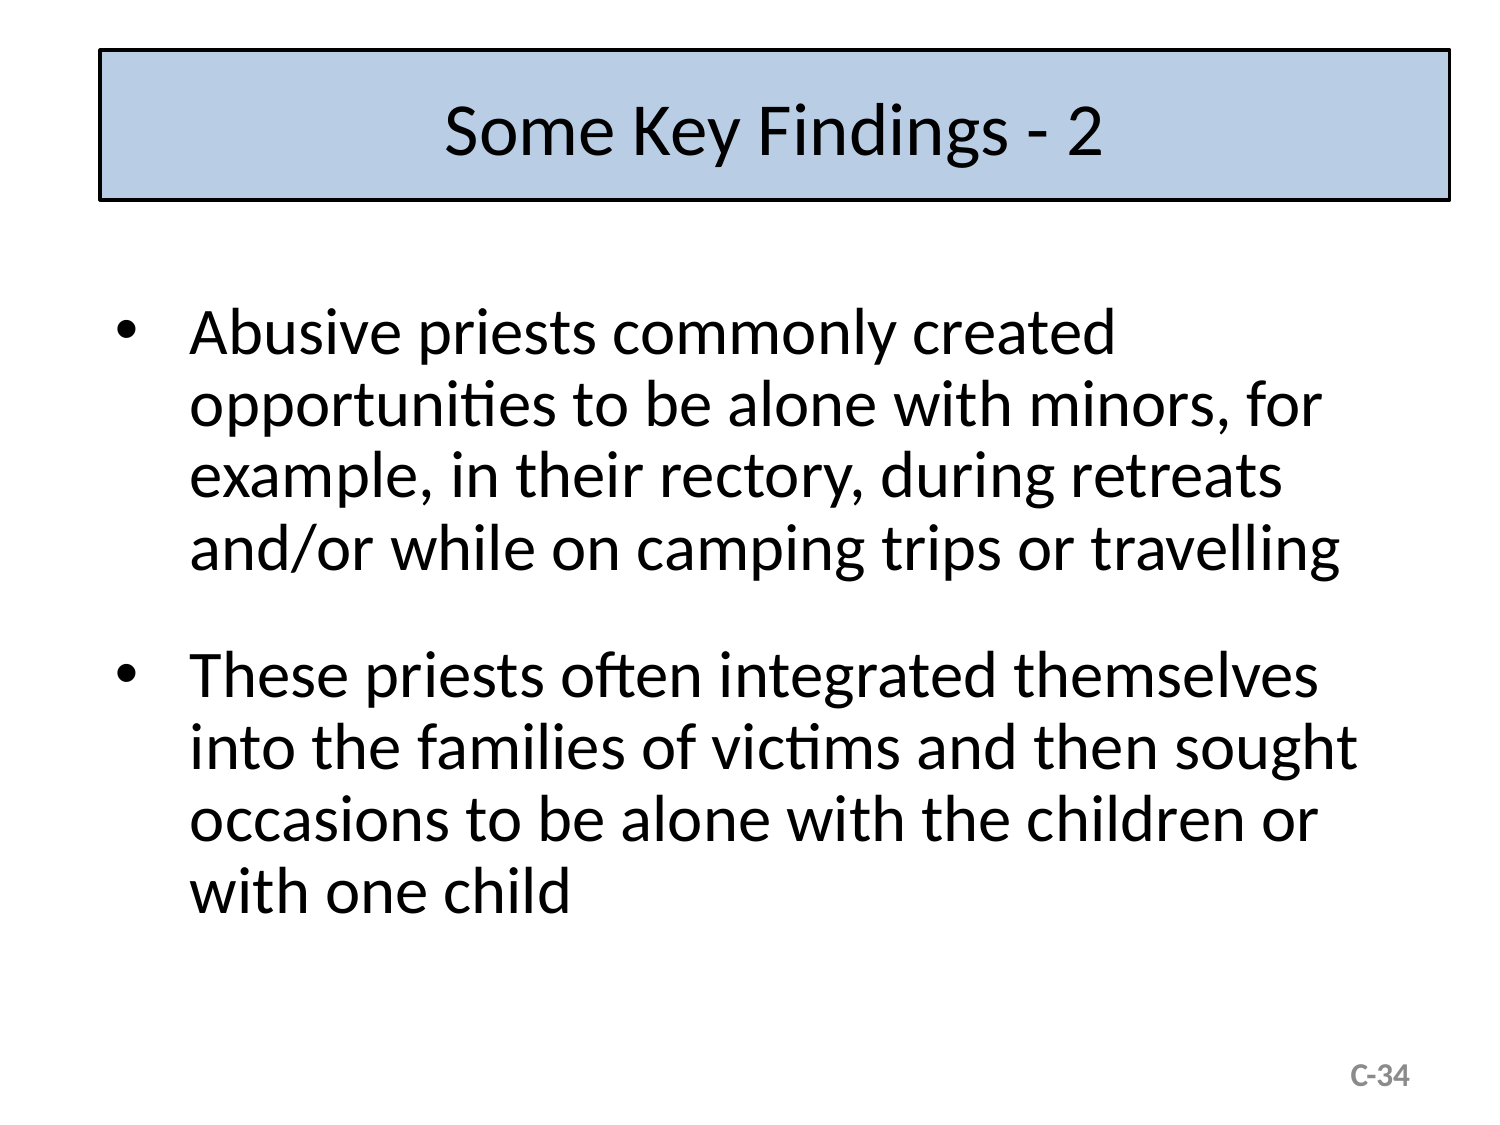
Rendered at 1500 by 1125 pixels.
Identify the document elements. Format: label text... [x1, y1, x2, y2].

title Some Key Findings - 2 [99, 50, 1450, 200]
slide_number C-34 [1074, 1042, 1425, 1103]
list Abusive priests commonly created opportunities to be alone with minors, for example, in their rectory, during retreats and/or while on camping trips or travelling These priests often integrated themselves into the families of victims and then sought occasions to be alone with the children or with one child [99, 262, 1413, 1000]
